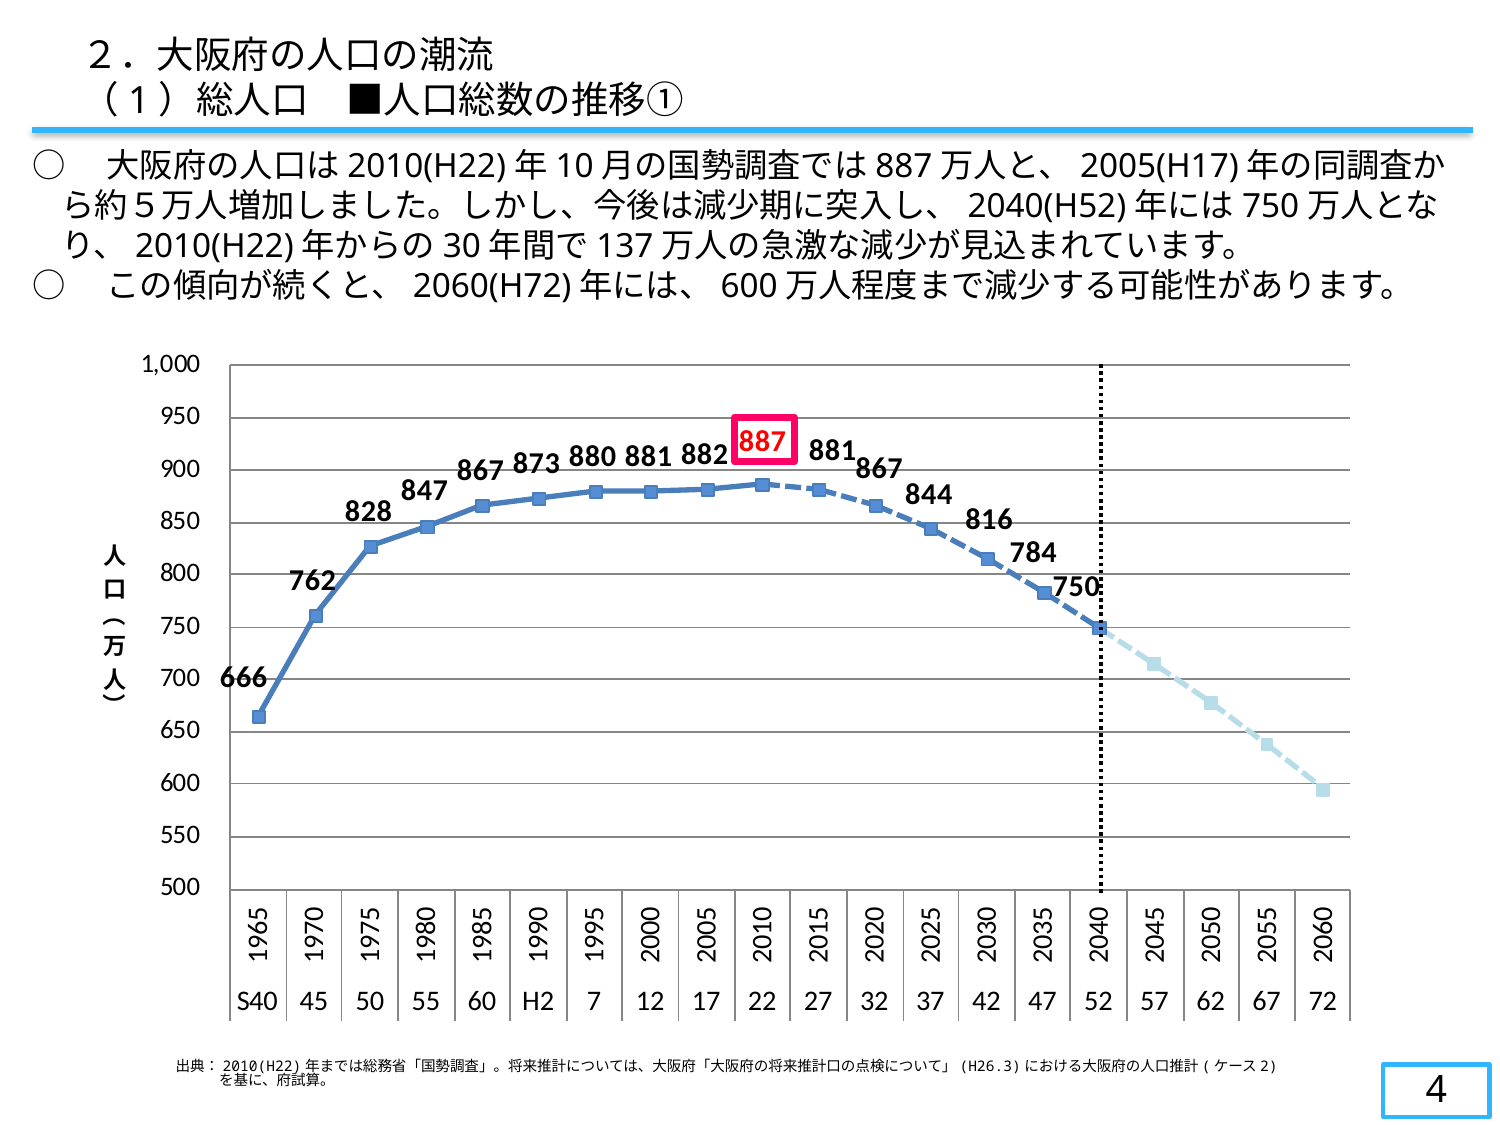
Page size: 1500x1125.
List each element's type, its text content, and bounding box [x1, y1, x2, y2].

text_box ○ 大阪府の人口は2010(H22)年10月の国勢調査では887万人と、2005(H17)年の同調査から約５万人増加しました。しかし、今後は減少期に突入し、2040(H52)年には750万人となり、2010(H22)年からの30年間で137万人の急激な減少が見込まれています。 ○ この傾向が続くと、2060(H72)年には、600万人程度まで減少する可能性があります。 [17, 137, 1471, 312]
text_box ２．大阪府の人口の潮流 （1）総人口 ■人口総数の推移① [29, 76, 1365, 129]
picture [76, 337, 1377, 1048]
text_box 4 [1381, 1062, 1492, 1119]
text_box 出典：2010(H22)年までは総務省「国勢調査」。将来推計については、大阪府「大阪府の将来推計口の点検について」(H26.3)における大阪府の人口推計(ケース2) を基に、府試算。 [88, 1058, 1294, 1090]
text_box [0, 0, 1500, 74]
